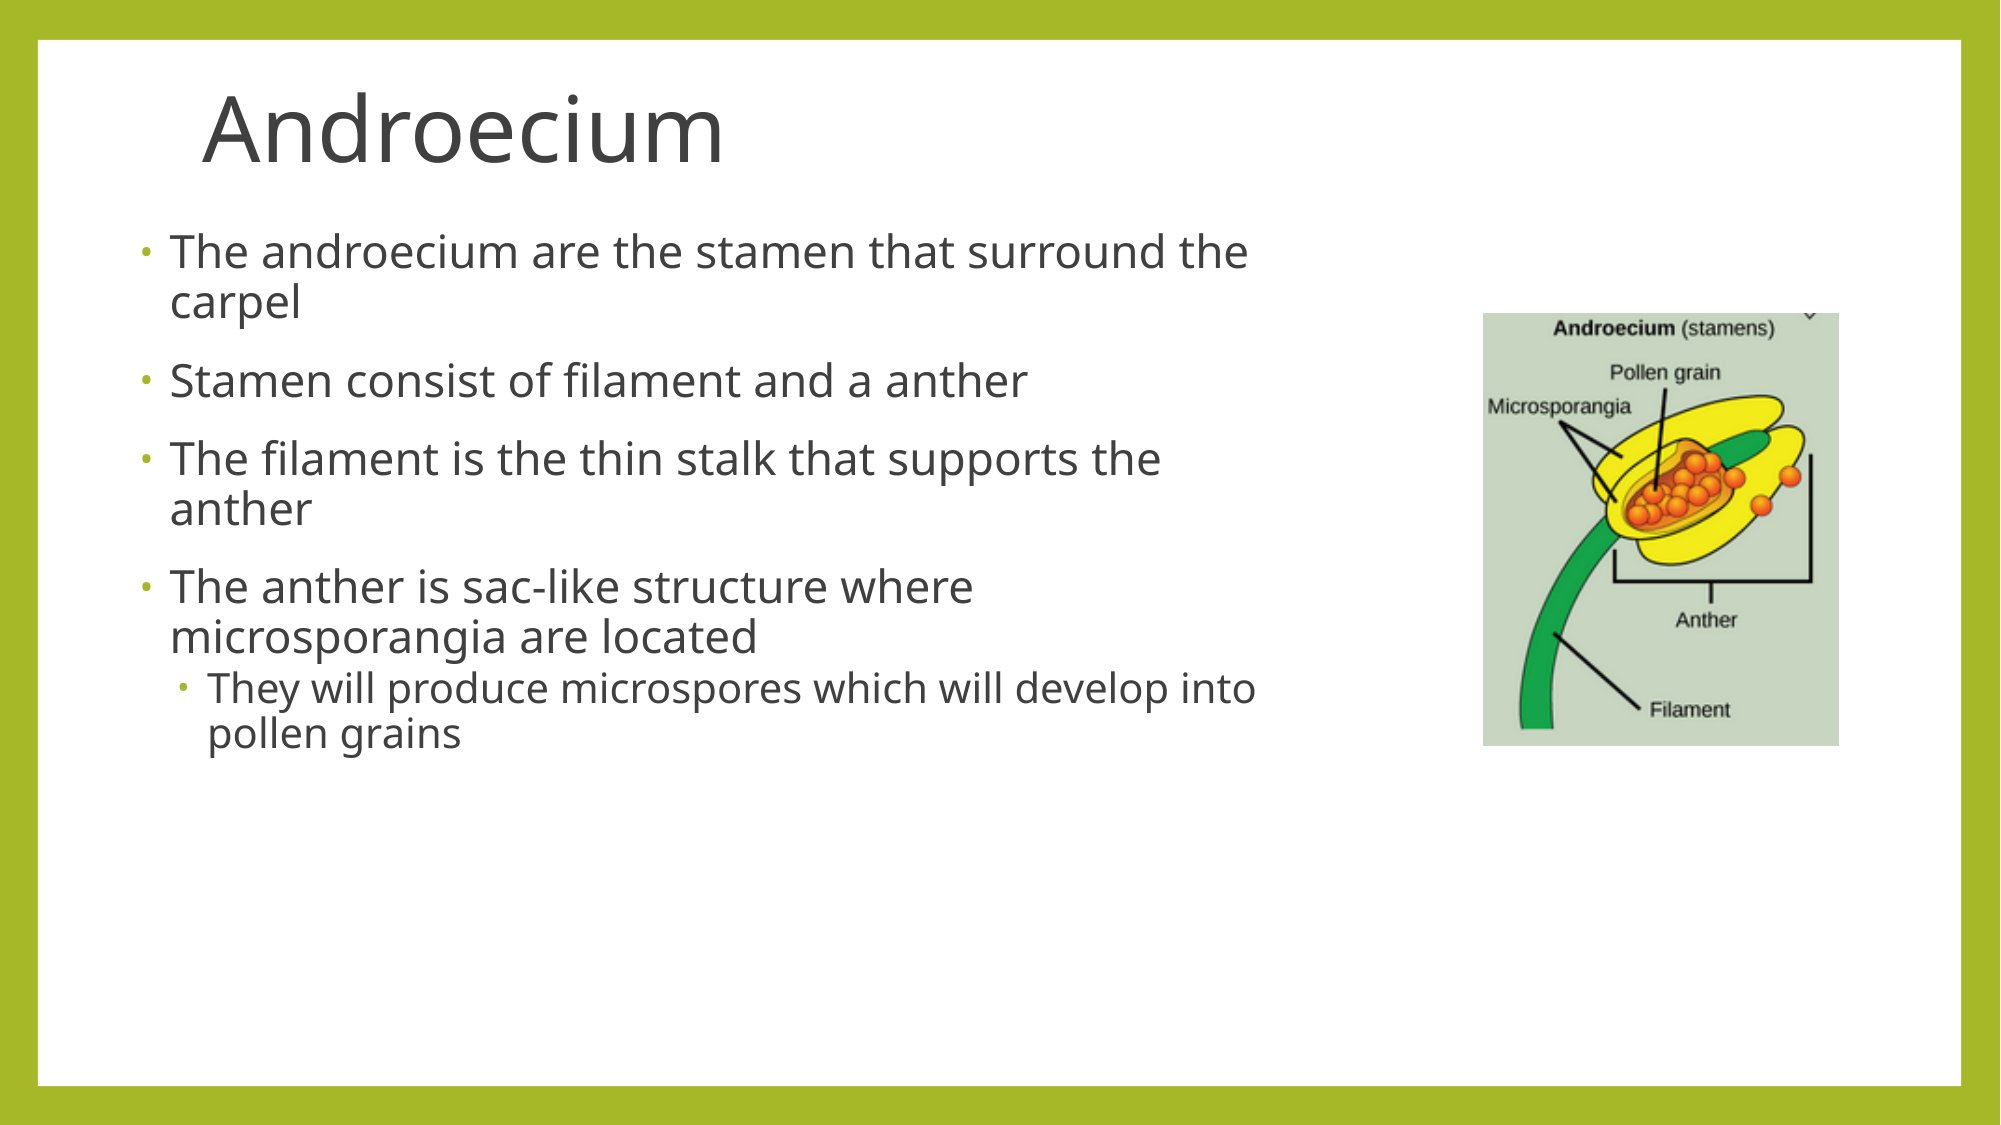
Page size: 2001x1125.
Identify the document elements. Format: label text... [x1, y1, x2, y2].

list The androecium are the stamen that surround the carpel Stamen consist of filament and a anther The filament is the thin stalk that supports the anther The anther is sac-like structure where microsporangia are located They will produce microspores which will develop into pollen grains [116, 221, 1290, 1072]
picture [1483, 313, 1839, 746]
title Androecium [187, 63, 1808, 202]
